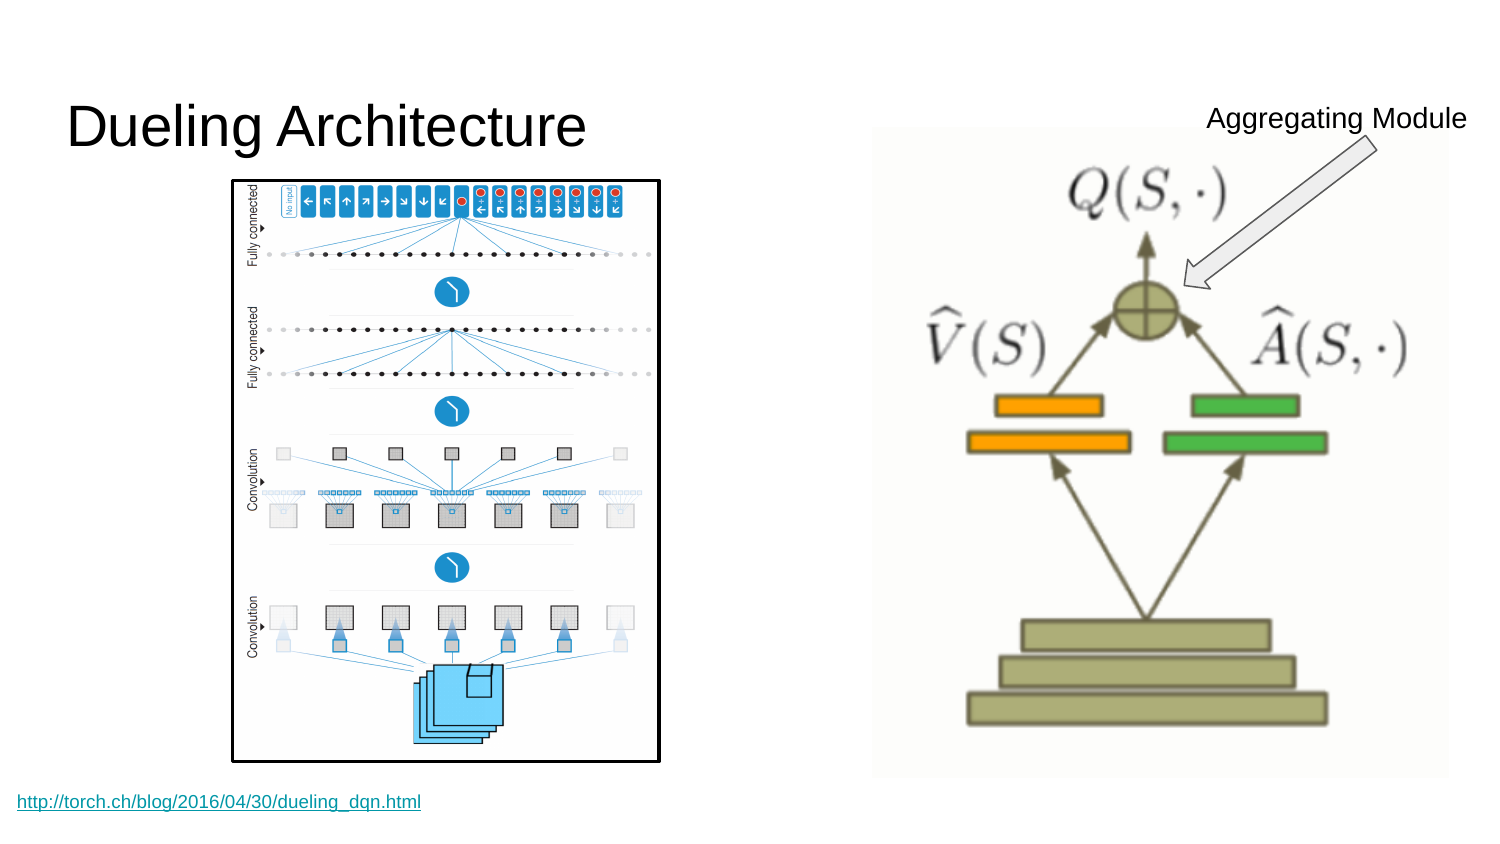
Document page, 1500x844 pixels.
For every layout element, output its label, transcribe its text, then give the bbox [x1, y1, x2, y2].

picture [235, 182, 657, 259]
picture [872, 127, 1450, 779]
picture [235, 683, 657, 760]
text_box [156, 259, 736, 683]
text_box Aggregating Module [1191, 84, 1500, 128]
title Dueling Architecture [51, 72, 1449, 167]
text_box http://torch.ch/blog/2016/04/30/dueling_dqn.html [1, 775, 601, 844]
